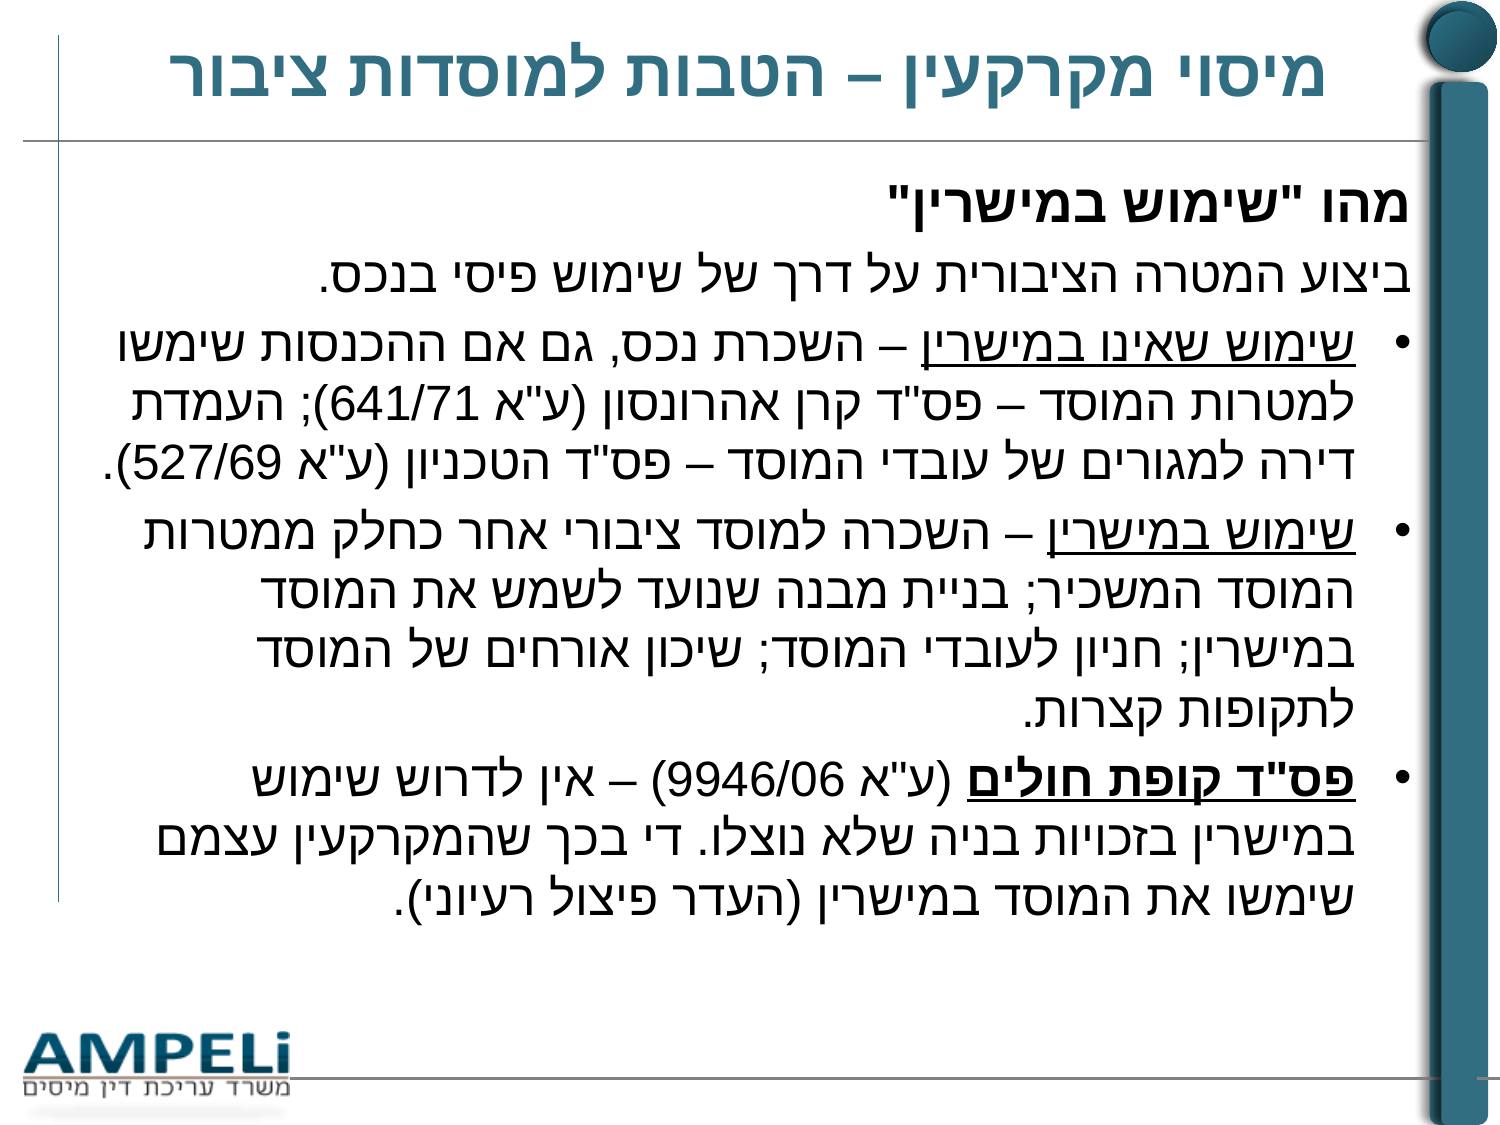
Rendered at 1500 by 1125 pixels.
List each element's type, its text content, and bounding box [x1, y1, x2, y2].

picture [23, 1031, 290, 1125]
list מהו "שימוש במישרין" ביצוע המטרה הציבורית על דרך של שימוש פיסי בנכס. שימוש שאינו במישרין – השכרת נכס, גם אם ההכנסות שימשו למטרות המוסד – פס"ד קרן אהרונסון (ע"א 641/71); העמדת דירה למגורים של עובדי המוסד – פס"ד הטכניון (ע"א 527/69). שימוש במישרין – השכרה למוסד ציבורי אחר כחלק ממטרות המוסד המשכיר; בניית מבנה שנועד לשמש את המוסד במישרין; חניון לעובדי המוסד; שיכון אורחים של המוסד לתקופות קצרות. פס"ד קופת חולים (ע"א 9946/06) – אין לדרוש שימוש במישרין בזכויות בניה שלא נוצלו. די בכך שהמקרקעין עצמם שימשו את המוסד במישרין (העדר פיצול רעיוני). [76, 160, 1427, 988]
title מיסוי מקרקעין – הטבות למוסדות ציבור [75, 0, 1425, 141]
